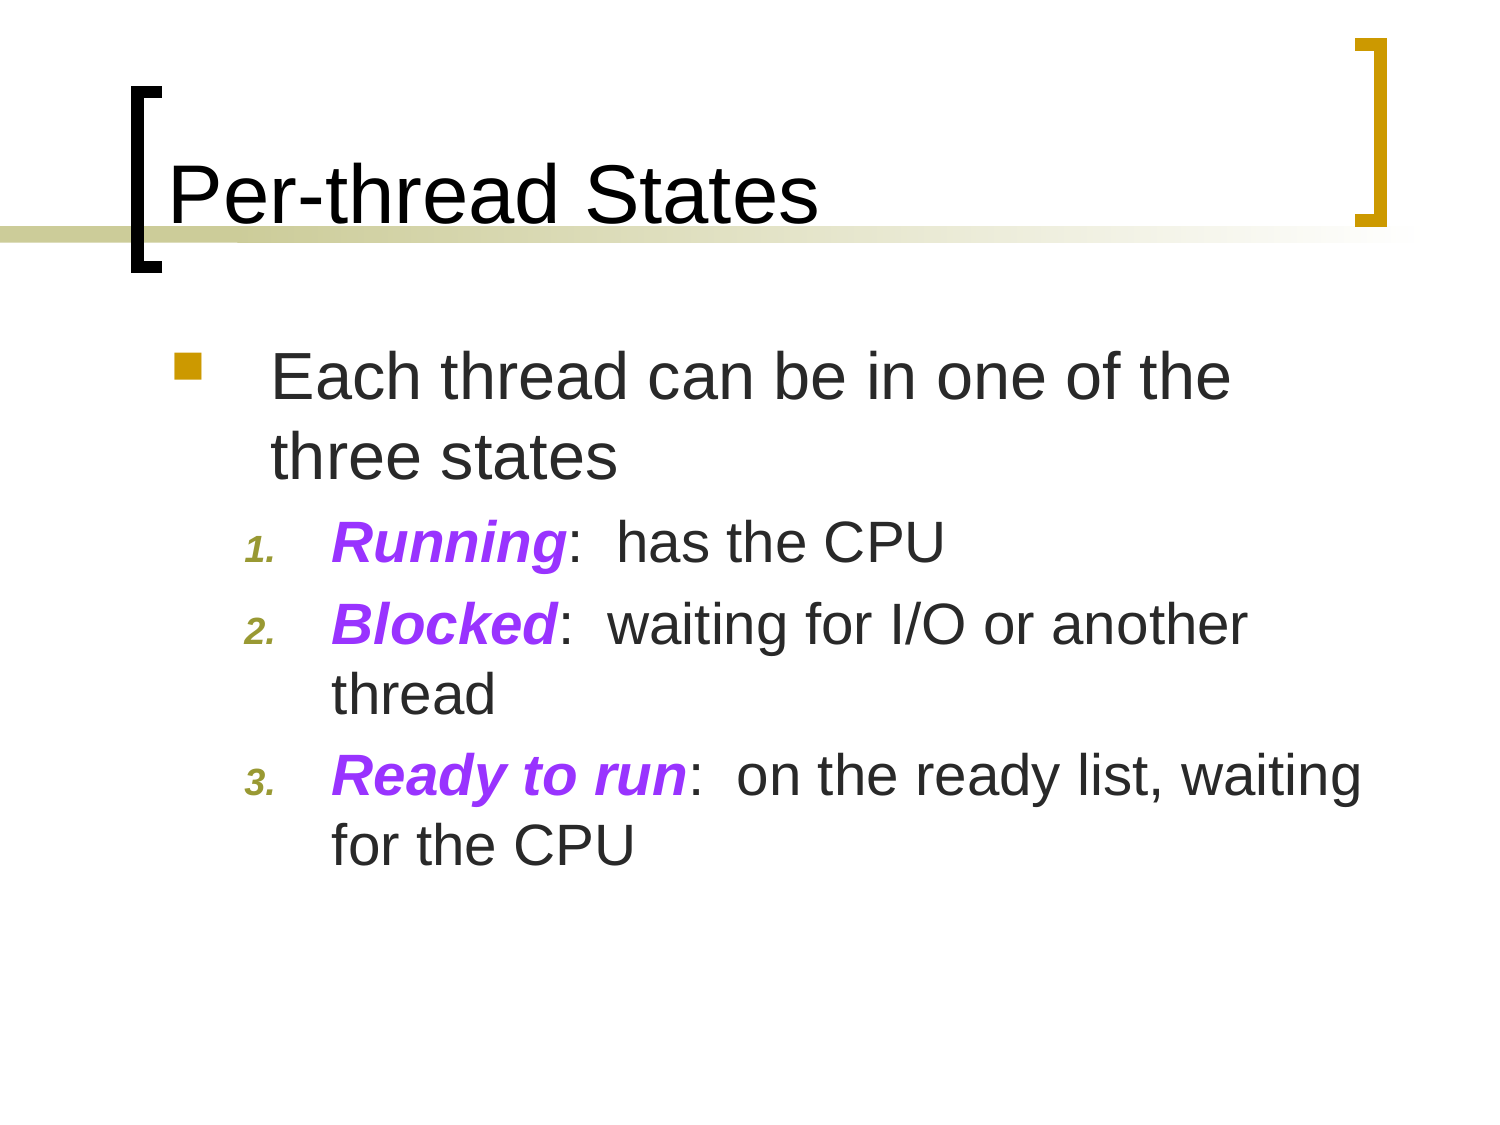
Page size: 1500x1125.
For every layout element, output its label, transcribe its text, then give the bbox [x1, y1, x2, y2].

title Per-thread States [152, 15, 1328, 248]
list Each thread can be in one of the three states Running: has the CPU Blocked: waiting for I/O or another thread Ready to run: on the ready list, waiting for the CPU [155, 324, 1413, 1000]
